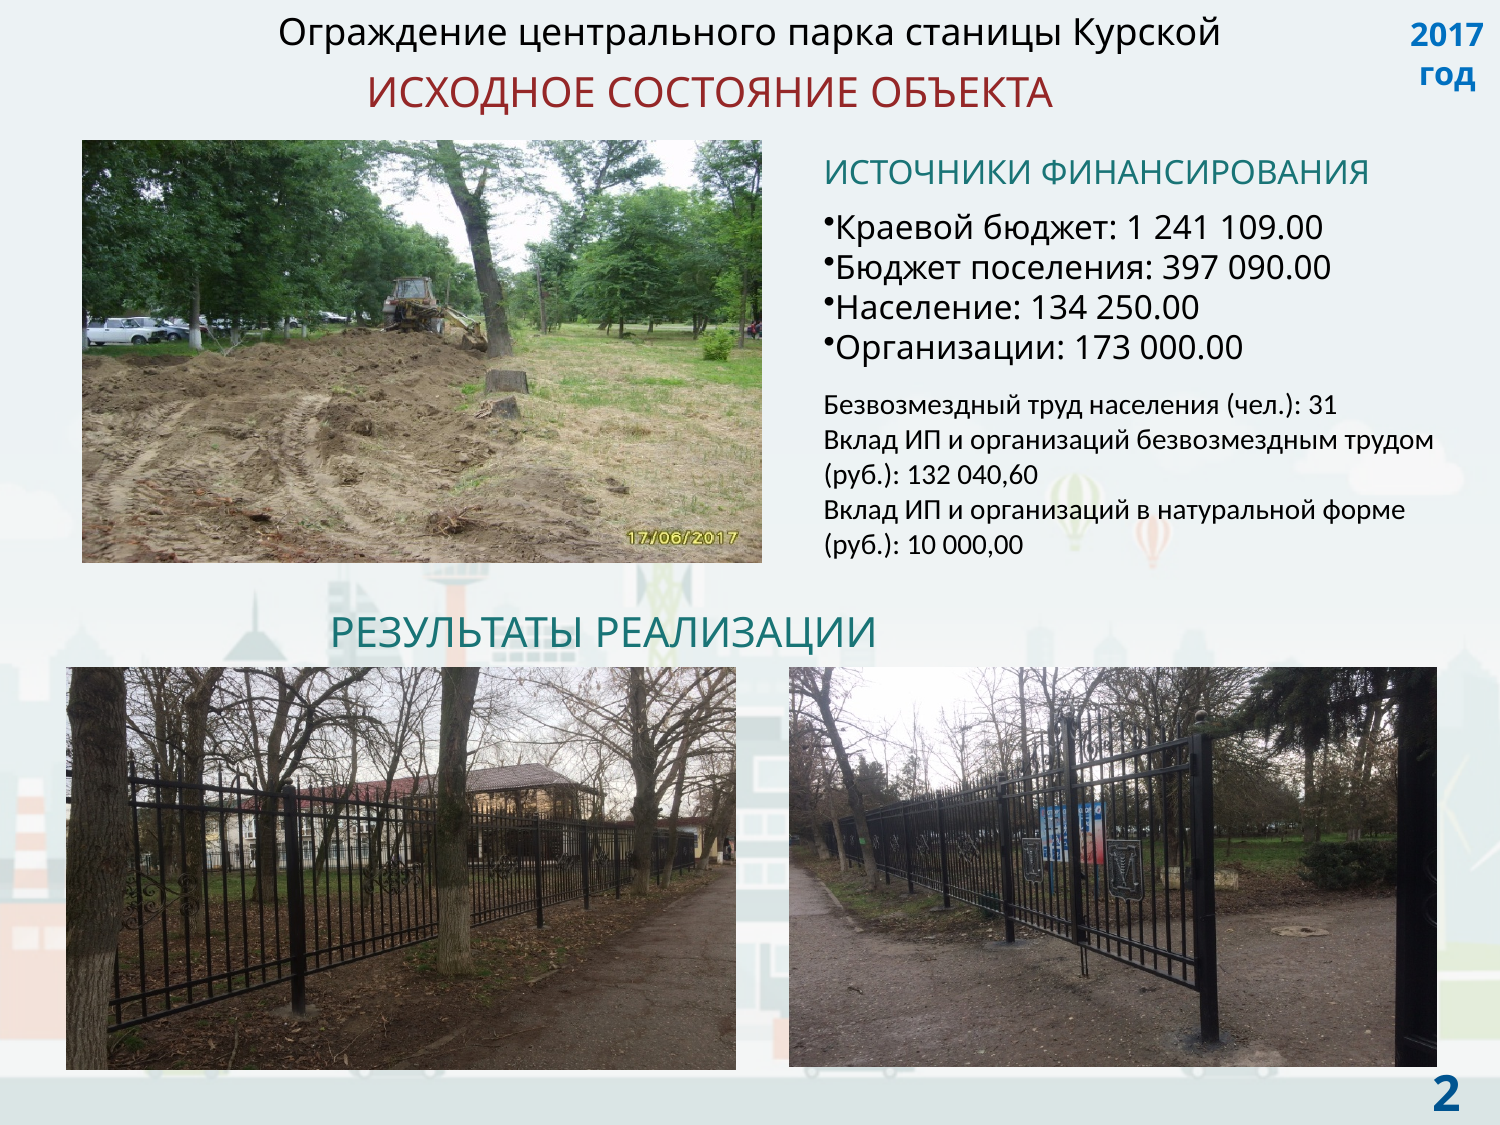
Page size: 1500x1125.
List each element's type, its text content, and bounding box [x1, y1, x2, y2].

title 2017 год [1394, 61, 1500, 106]
text_box ИСТОЧНИКИ ФИНАНСИРОВАНИЯ Краевой бюджет: 1 241 109.00 Бюджет поселения: 397 090.00 Население: 134 250.00 Организации: 173 000.00 Безвозмездный труд населения (чел.): 31 Вклад ИП и организаций безвозмездным трудом (руб.): 132 040,60 Вклад ИП и организаций в натуральной форме (руб.): 10 000,00 [808, 143, 1500, 693]
picture [789, 667, 1438, 1067]
text_box Ограждение центрального парка станицы Курской [0, 0, 1500, 61]
slide_number 24 [1417, 1065, 1500, 1125]
text_box РЕЗУЛЬТАТЫ РЕАЛИЗАЦИИ [257, 597, 808, 663]
picture [81, 140, 762, 563]
picture [65, 667, 737, 1070]
text_box ИСХОДНОЕ СОСТОЯНИЕ ОБЪЕКТА [351, 61, 1102, 124]
